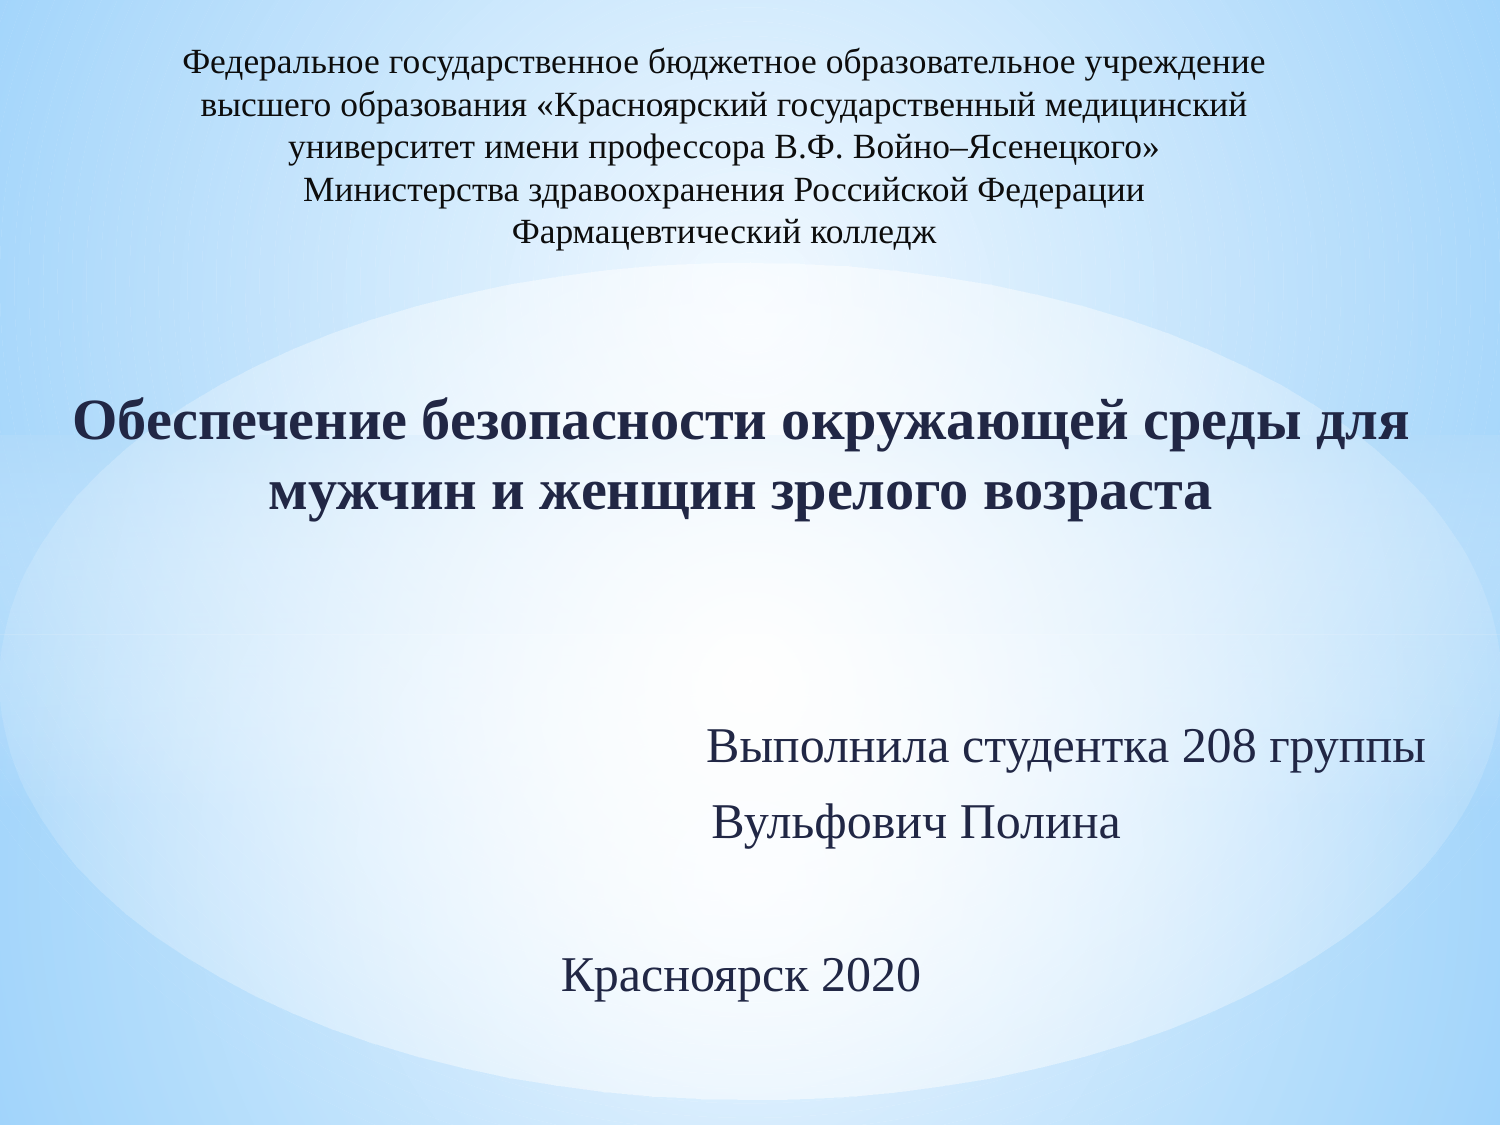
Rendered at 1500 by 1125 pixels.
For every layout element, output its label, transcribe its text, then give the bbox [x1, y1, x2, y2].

title Федеральное государственное бюджетное образовательное учреждение высшего образования «Красноярский государственный медицинский университет имени профессора В.Ф. Войно–Ясенецкого» Министерства здравоохранения Российской Федерации Фармацевтический колледж [135, 30, 1313, 326]
subtitle Обеспечение безопасности окружающей среды для мужчин и женщин зрелого возраста Выполнила студентка 208 группы Вульфович Полина Красноярск 2020 [0, 373, 1483, 1083]
